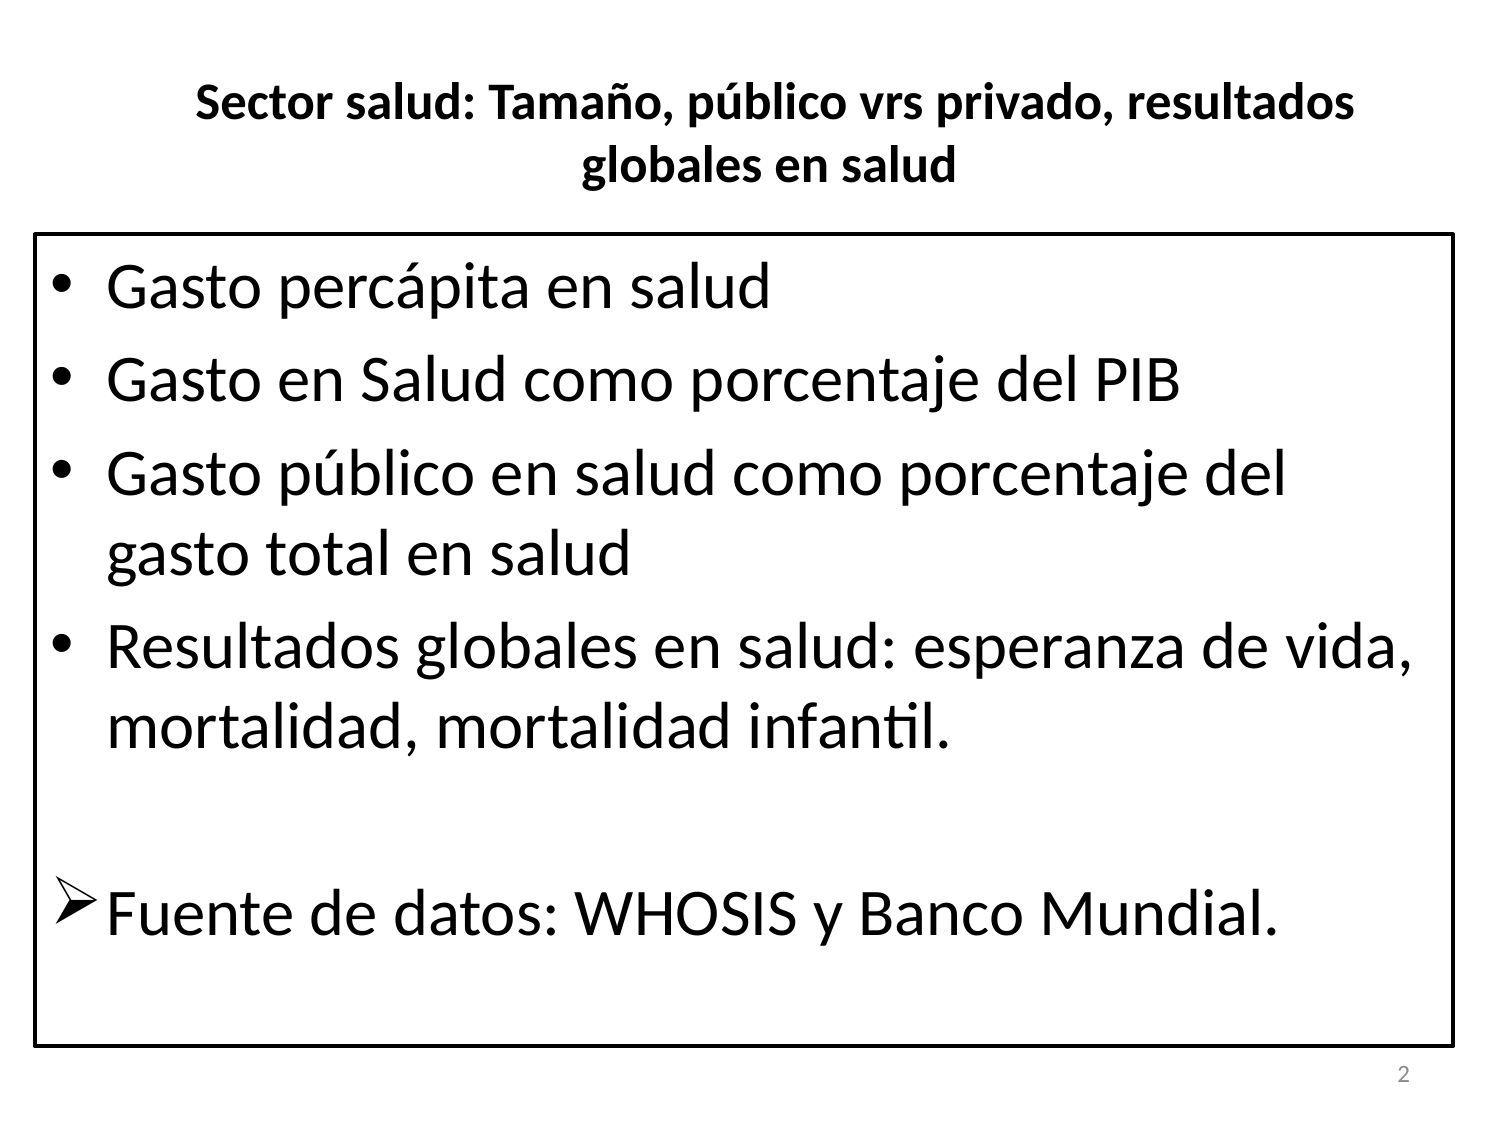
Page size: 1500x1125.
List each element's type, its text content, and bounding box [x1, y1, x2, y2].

list Gasto percápita en salud Gasto en Salud como porcentaje del PIB Gasto público en salud como porcentaje del gasto total en salud Resultados globales en salud: esperanza de vida, mortalidad, mortalidad infantil. Fuente de datos: WHOSIS y Banco Mundial. [33, 232, 1455, 1048]
slide_number 2 [1074, 1042, 1425, 1103]
title Sector salud: Tamaño, público vrs privado, resultados globales en salud [140, 58, 1411, 201]
